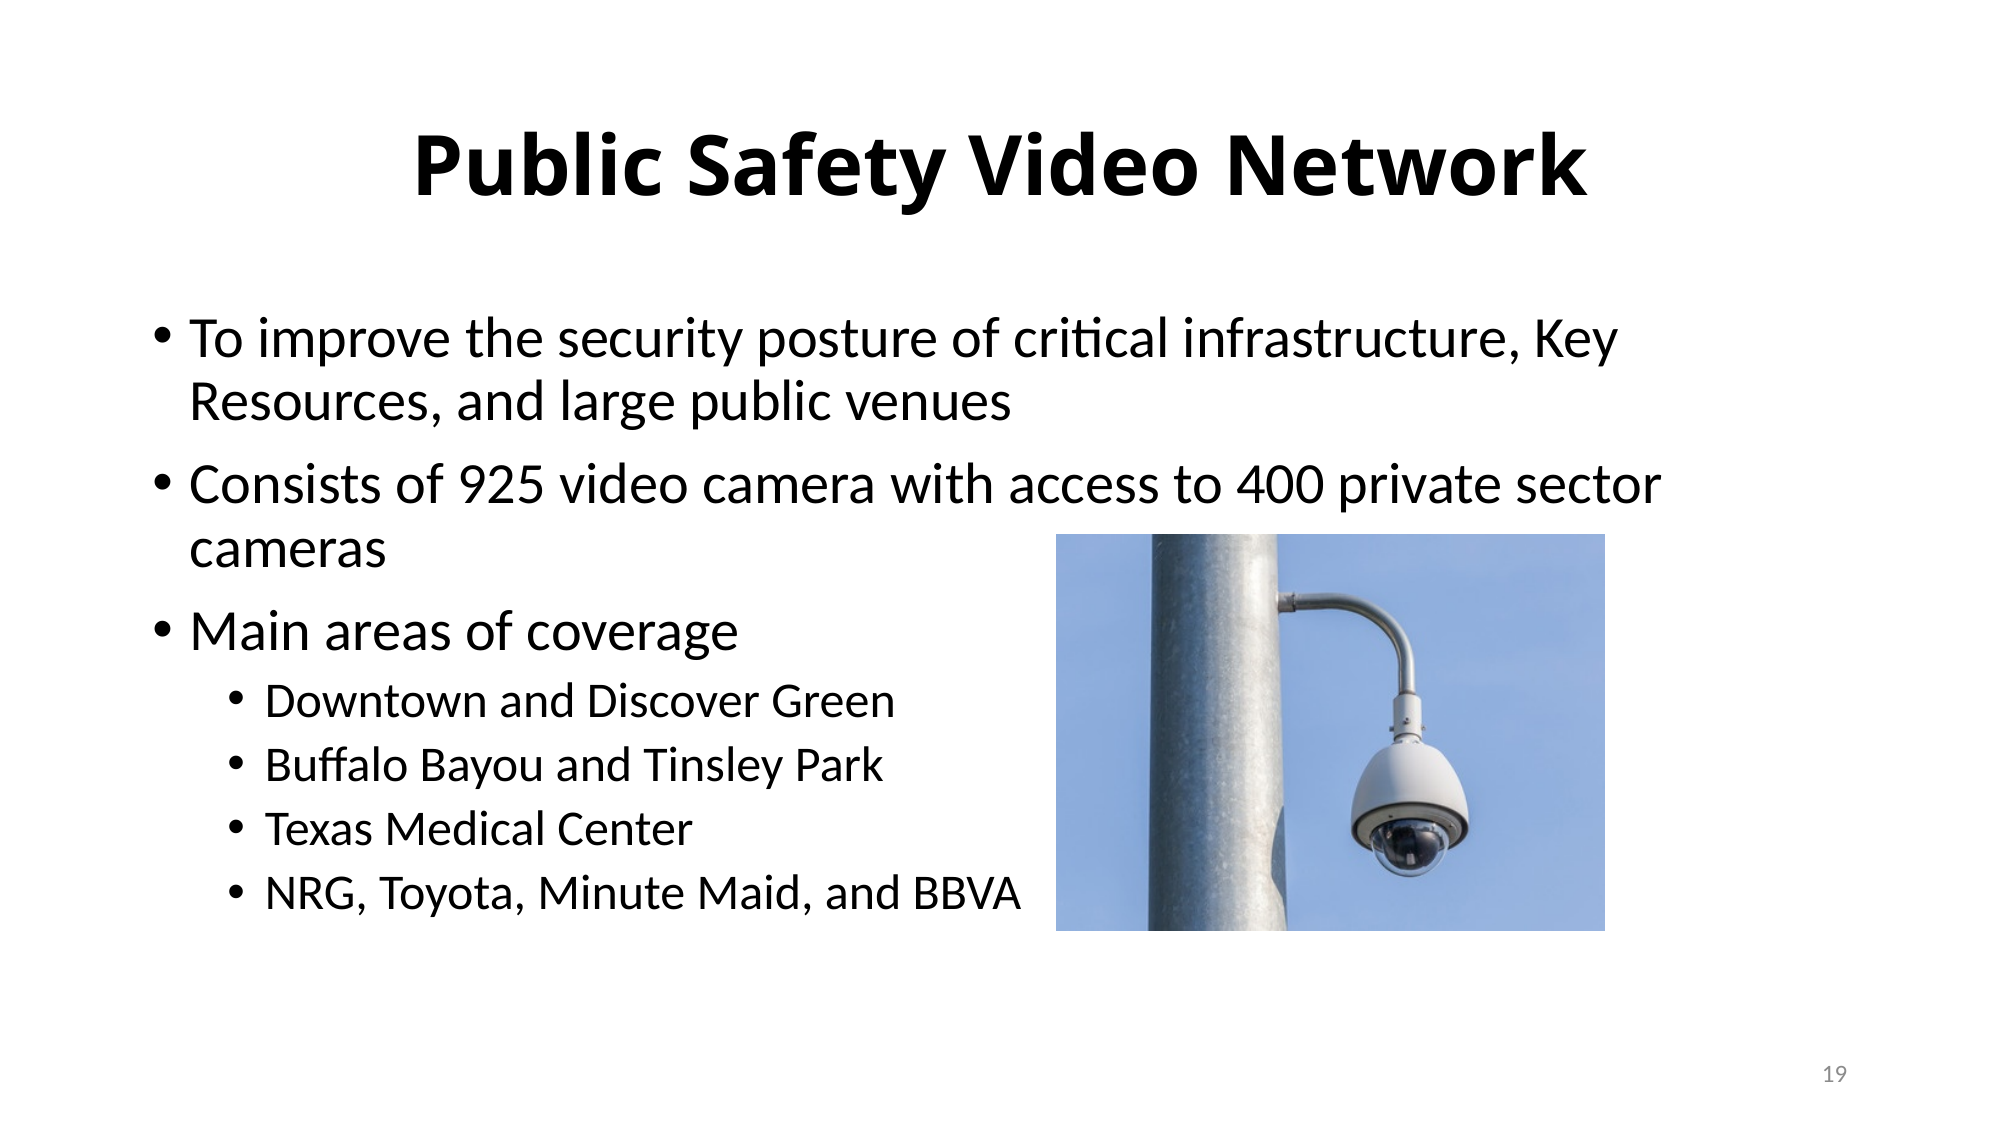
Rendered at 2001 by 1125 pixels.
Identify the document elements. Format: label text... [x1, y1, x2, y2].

title Public Safety Video Network [137, 59, 1863, 278]
picture [1056, 534, 1605, 931]
slide_number 19 [1412, 1042, 1863, 1103]
list To improve the security posture of critical infrastructure, Key Resources, and large public venues Consists of 925 video camera with access to 400 private sector cameras Main areas of coverage Downtown and Discover Green Buffalo Bayou and Tinsley Park Texas Medical Center NRG, Toyota, Minute Maid, and BBVA [137, 299, 1863, 1014]
